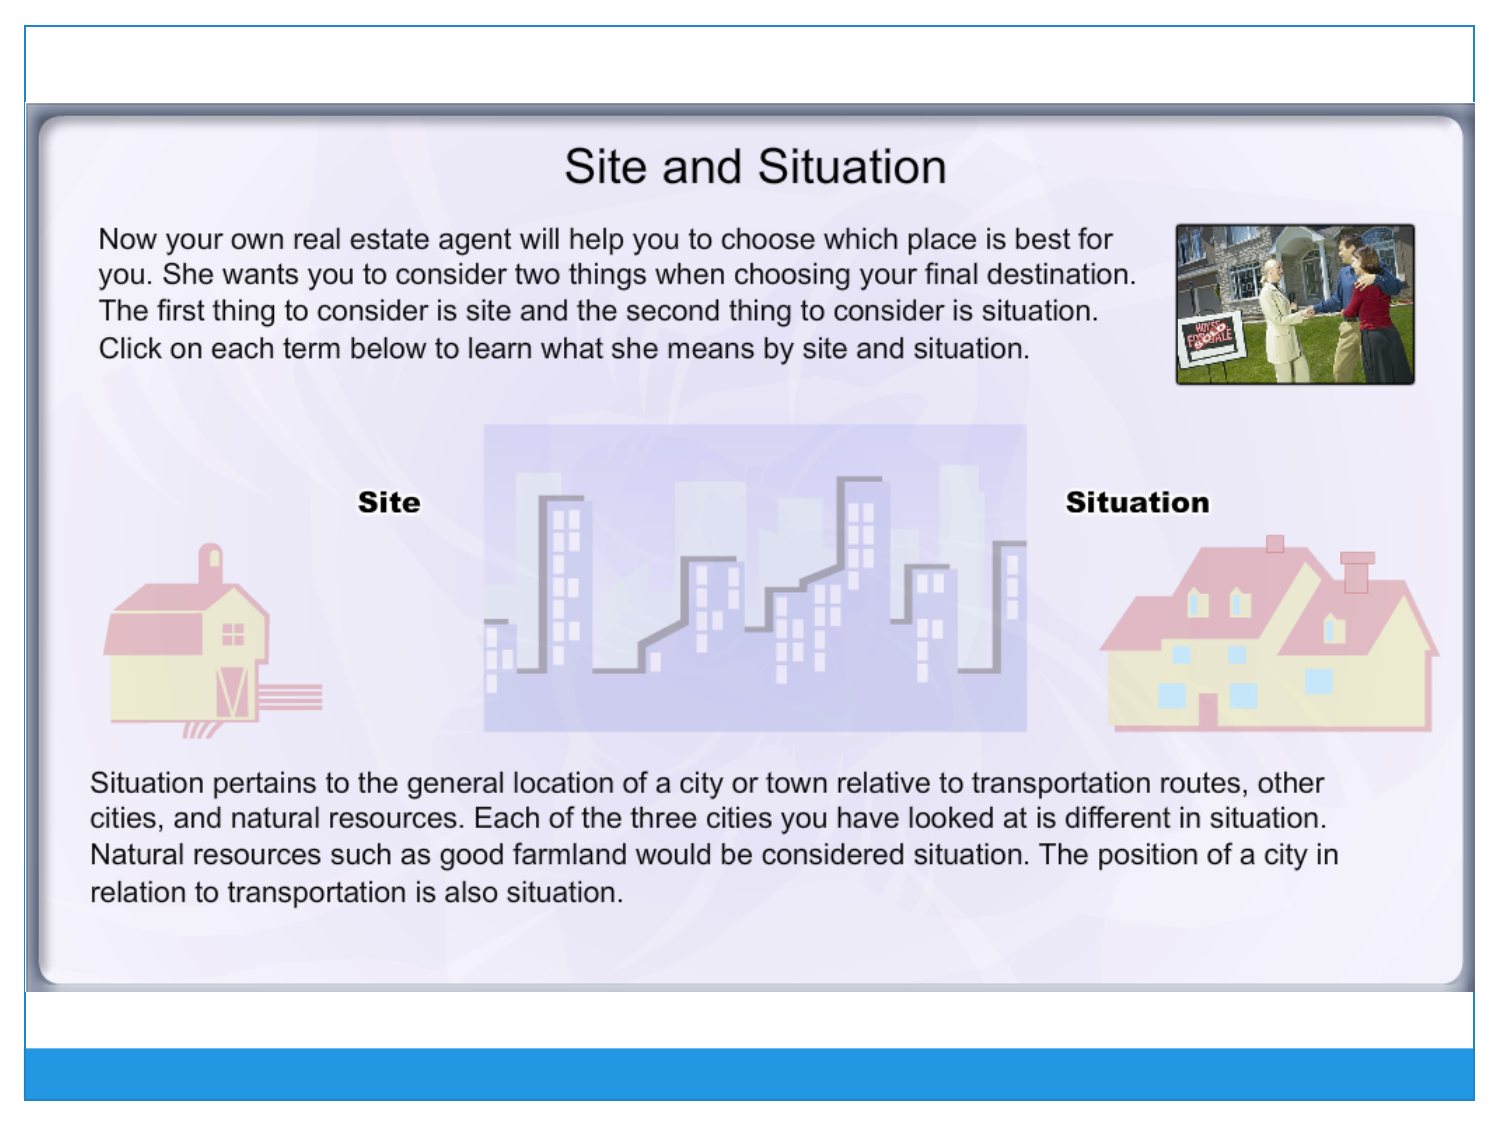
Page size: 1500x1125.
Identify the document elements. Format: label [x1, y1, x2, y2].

picture [25, 101, 1475, 992]
